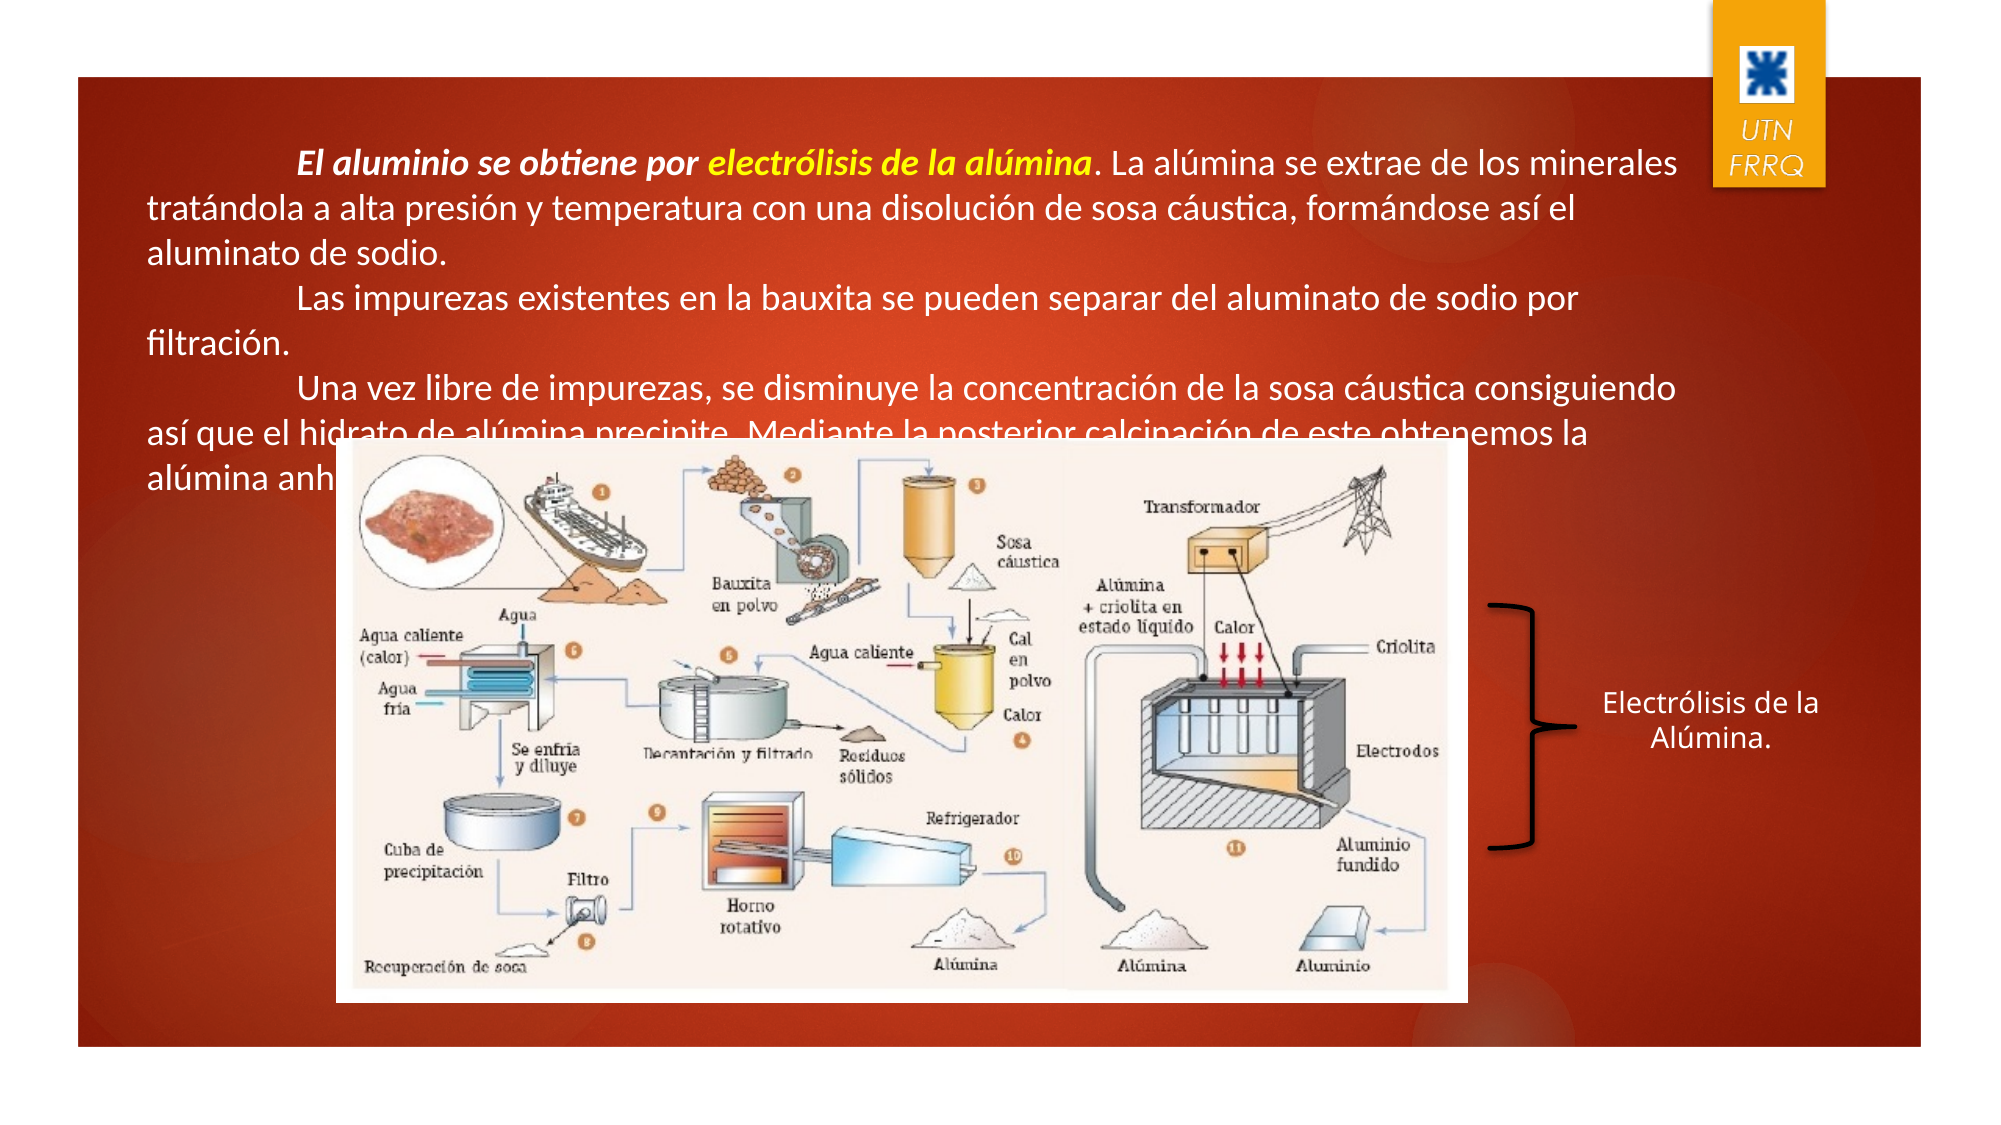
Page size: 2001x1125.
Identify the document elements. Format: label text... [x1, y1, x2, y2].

picture [1710, 46, 1824, 200]
text_box [1487, 602, 1577, 851]
text_box Electrólisis de la Alúmina. [1577, 677, 1845, 762]
picture [335, 437, 1468, 1003]
text_box El aluminio se obtiene por electrólisis de la alúmina. La alúmina se extrae de los minerales tratándola a alta presión y temperatura con una disolución de sosa cáustica, formándose así el aluminato de sodio. Las impurezas existentes en la bauxita se pueden separar del aluminato de sodio por filtración. Una vez libre de impurezas, se disminuye la concentración de la sosa cáustica consiguiendo así que el hidrato de alúmina precipite. Mediante la posterior calcinación de este obtenemos la alúmina anhidra. [131, 130, 1712, 506]
